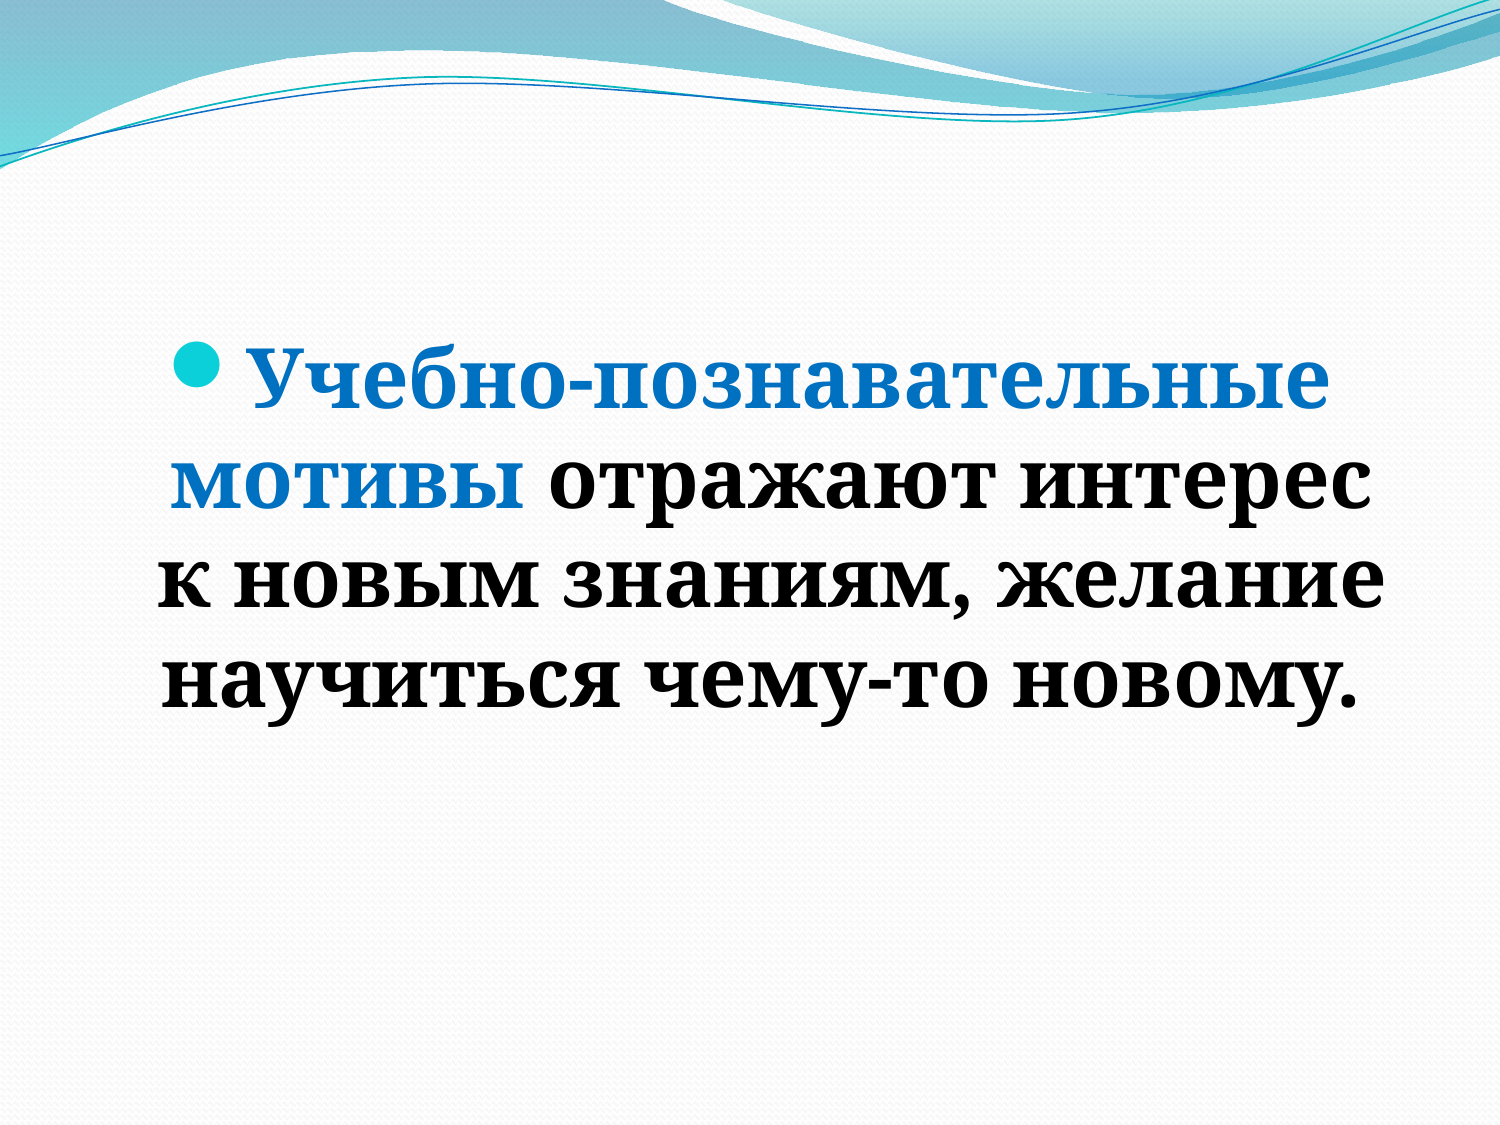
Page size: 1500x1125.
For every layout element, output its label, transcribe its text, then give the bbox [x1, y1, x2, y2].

list Учебно-познавательные мотивы отражают интерес к новым знаниям, желание научиться чему-то новому. [75, 317, 1425, 1038]
